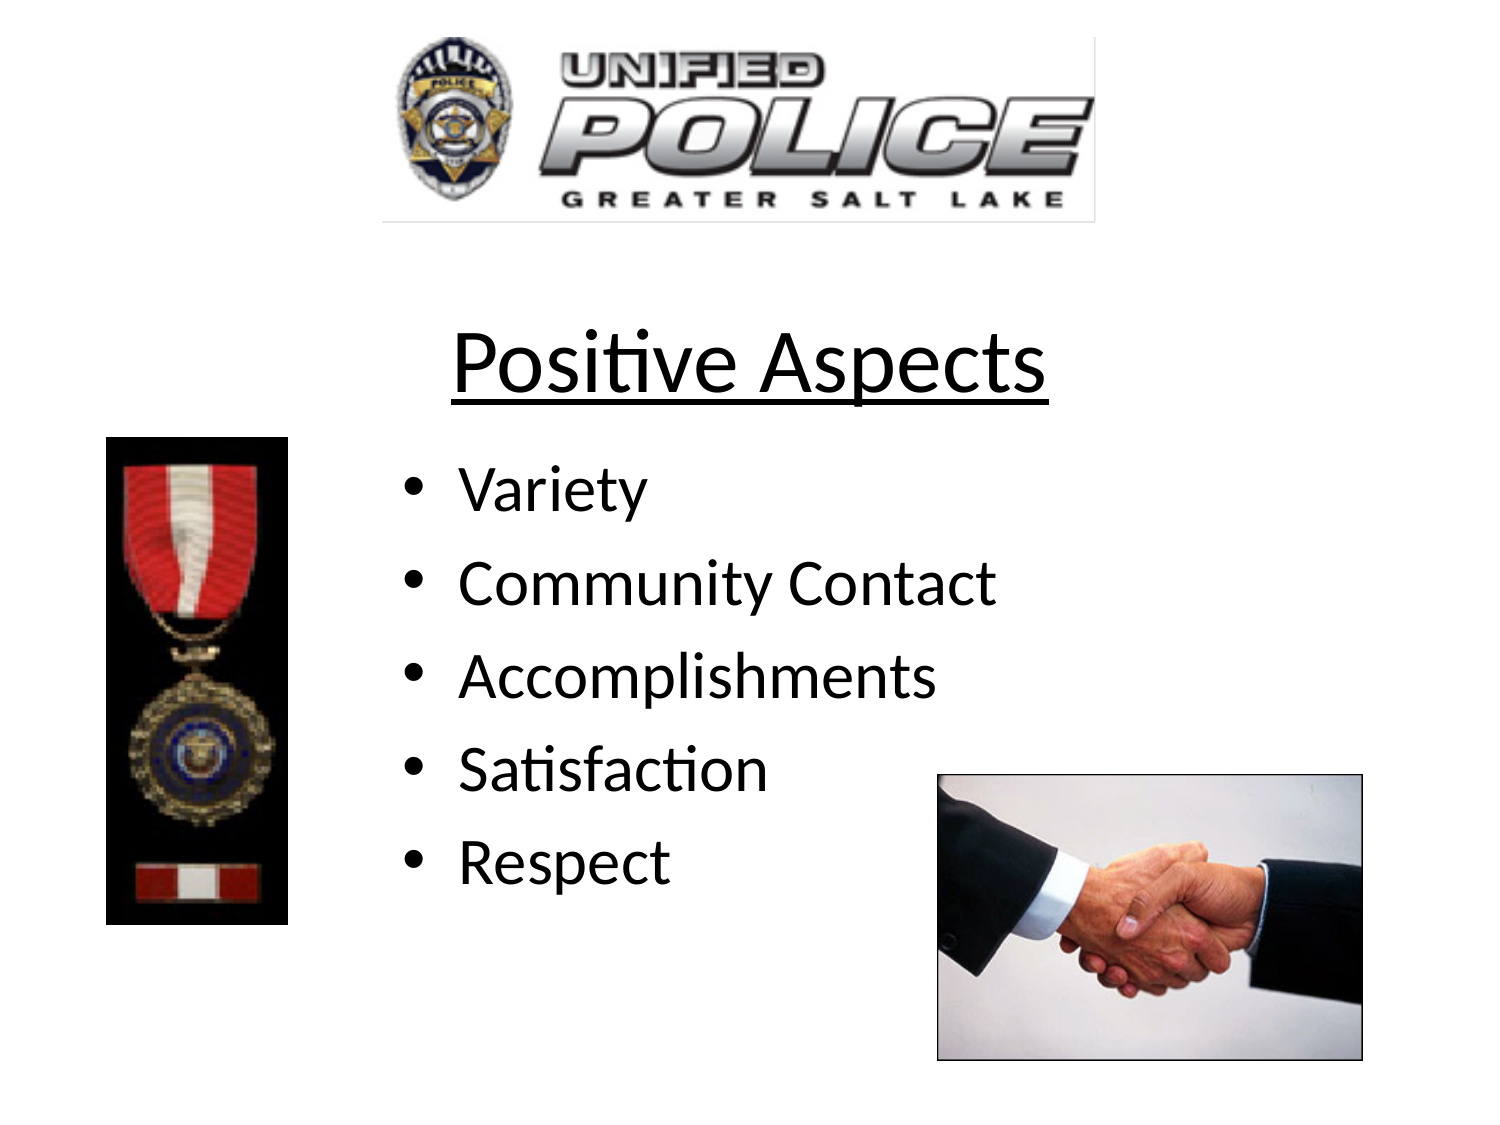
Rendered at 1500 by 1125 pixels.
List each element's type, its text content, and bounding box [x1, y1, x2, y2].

picture [937, 774, 1363, 1062]
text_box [106, 437, 288, 926]
title Positive Aspects [75, 262, 1425, 450]
list Variety Community Contact Accomplishments Satisfaction Respect [387, 437, 1088, 955]
picture [382, 37, 1100, 225]
